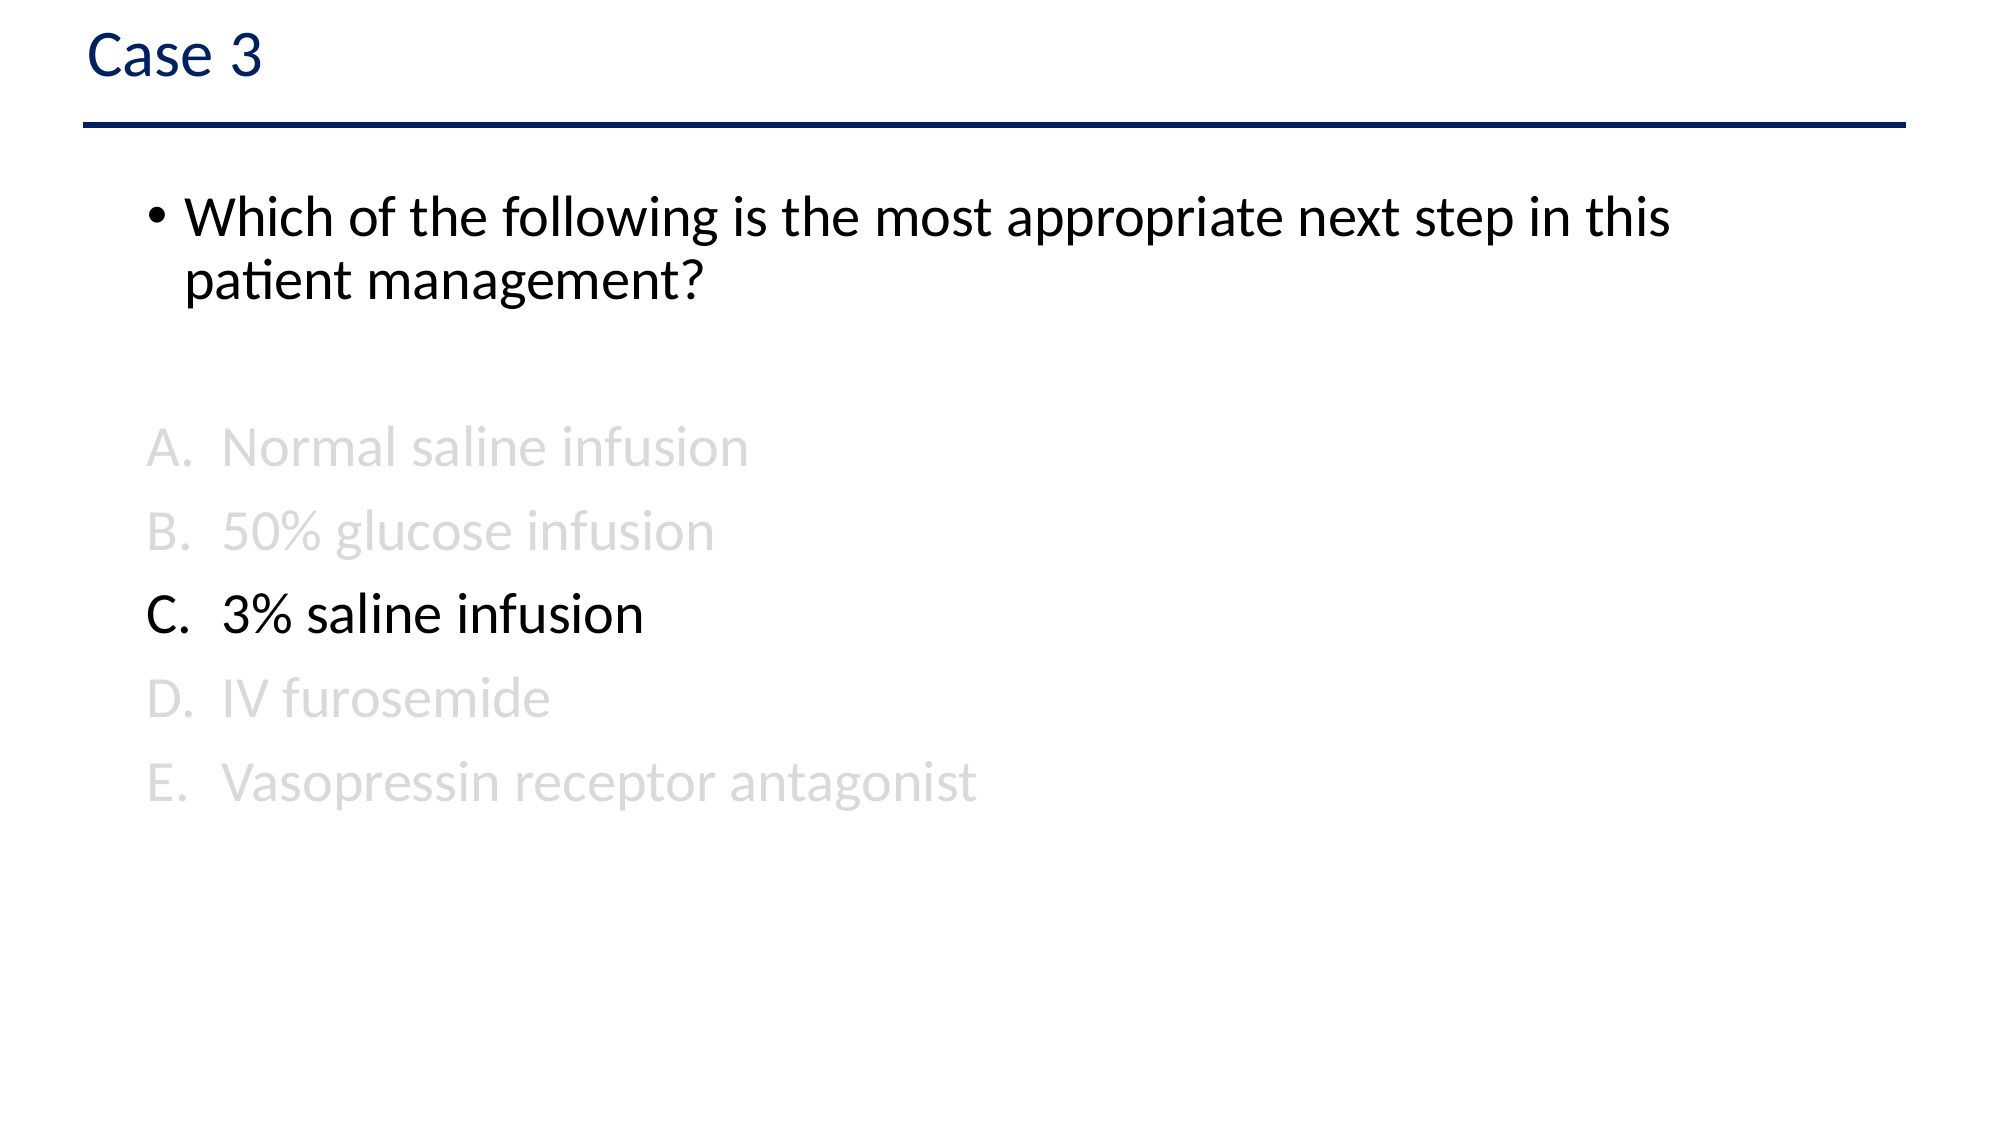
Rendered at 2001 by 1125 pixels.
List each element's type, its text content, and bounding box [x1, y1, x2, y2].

text_box Case 3 [72, 2, 1928, 98]
list Which of the following is the most appropriate next step in this patient management? Normal saline infusion 50% glucose infusion 3% saline infusion IV furosemide Vasopressin receptor antagonist [131, 178, 1857, 1017]
